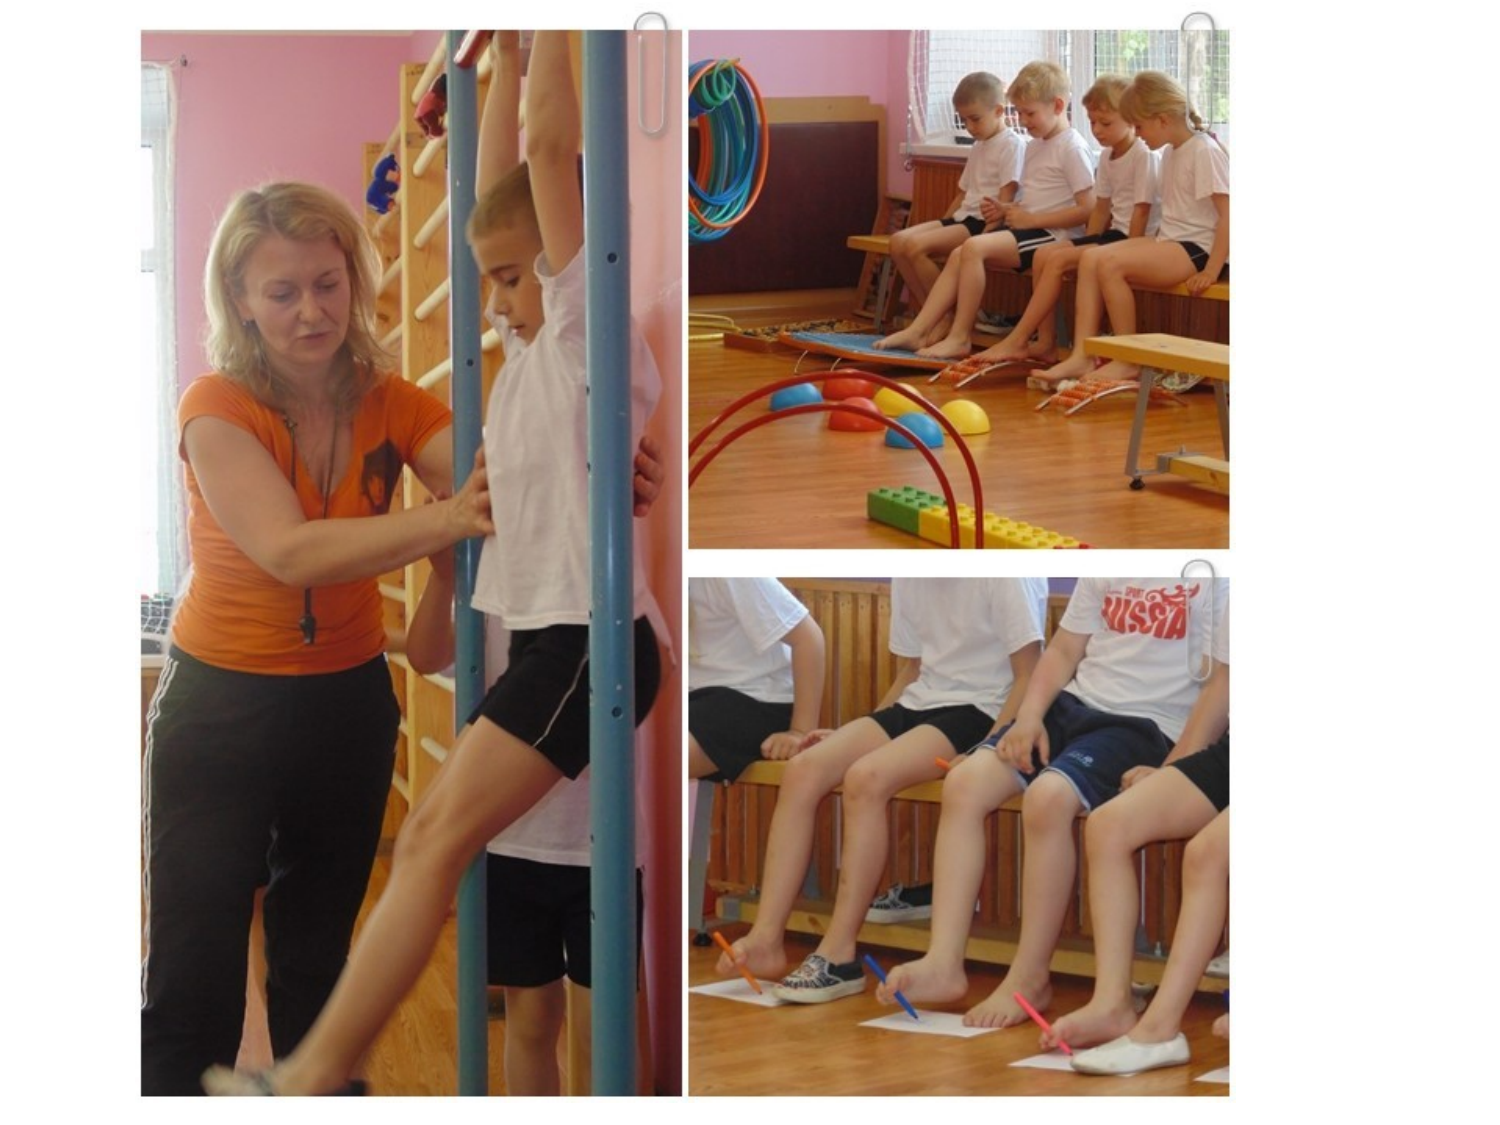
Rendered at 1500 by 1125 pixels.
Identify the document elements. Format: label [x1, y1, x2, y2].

picture [135, 2, 1236, 1103]
